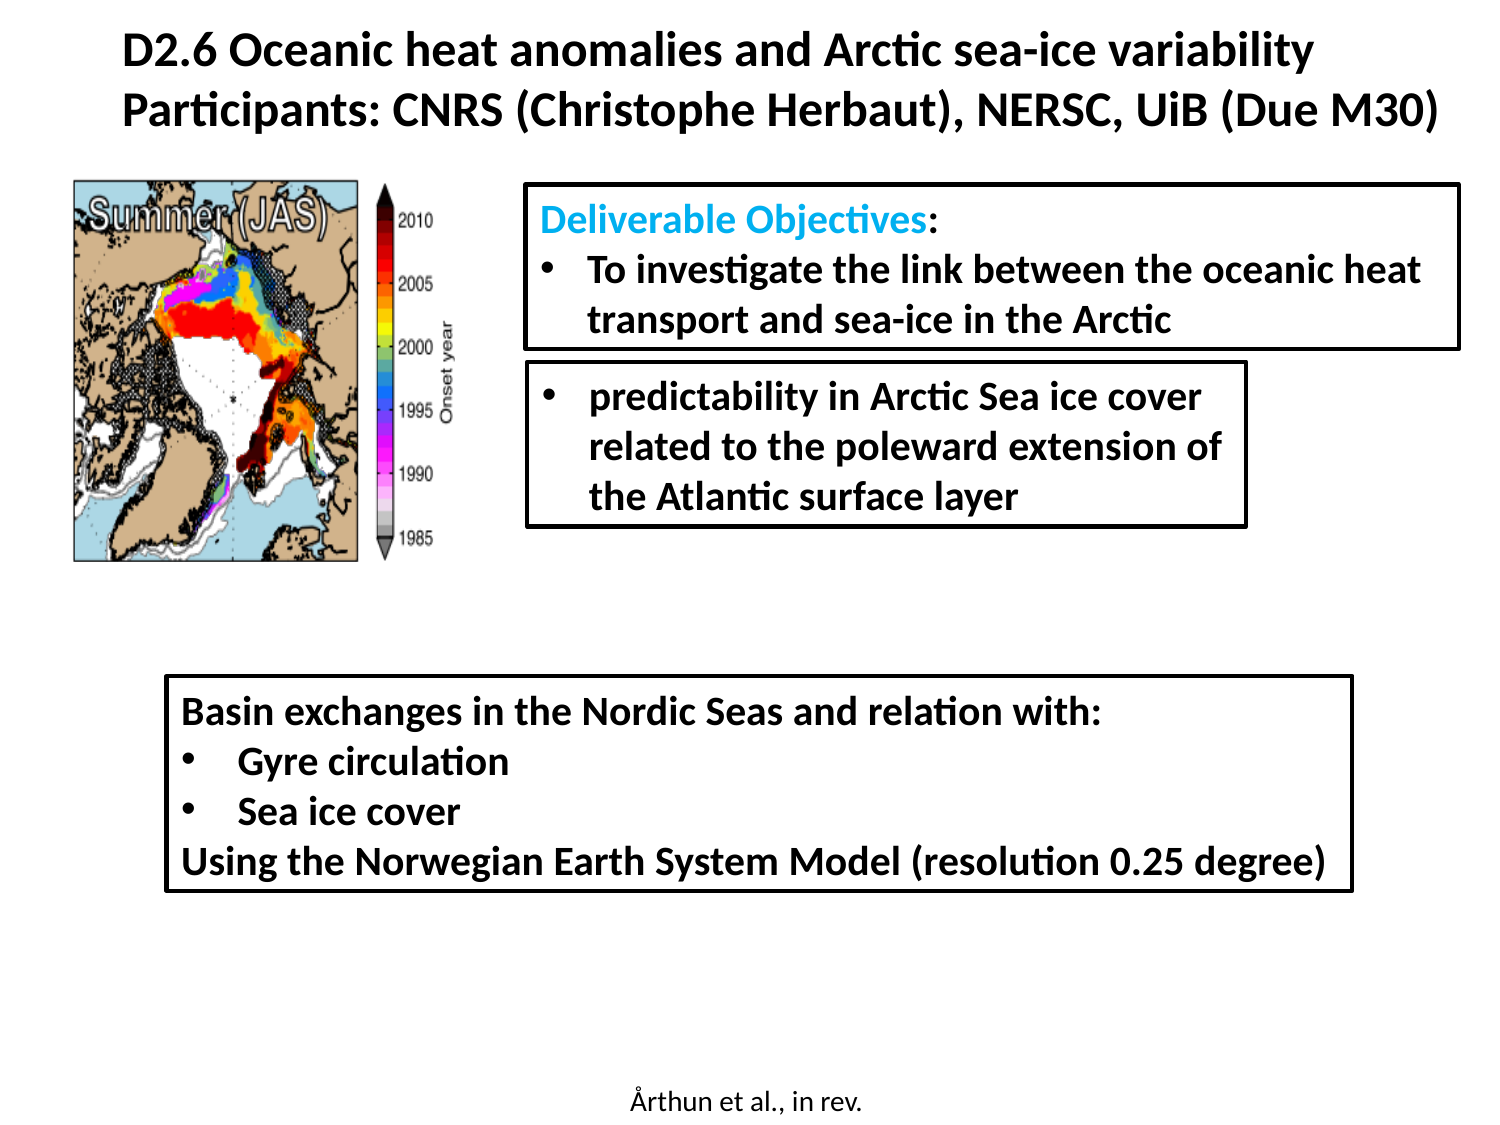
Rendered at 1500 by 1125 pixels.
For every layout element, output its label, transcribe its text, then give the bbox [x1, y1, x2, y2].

text_box D2.6 Oceanic heat anomalies and Arctic sea-ice variability Participants: CNRS (Christophe Herbaut), NERSC, UiB (Due M30) [107, 8, 1456, 144]
text_box Årthun et al., in rev. [615, 1074, 885, 1125]
text_box Deliverable Objectives: To investigate the link between the oceanic heat transport and sea-ice in the Arctic [523, 182, 1461, 351]
text_box Basin exchanges in the Nordic Seas and relation with: Gyre circulation Sea ice cover Using the Norwegian Earth System Model (resolution 0.25 degree) [164, 674, 1354, 893]
picture [70, 177, 455, 563]
text_box predictability in Arctic Sea ice cover related to the poleward extension of the Atlantic surface layer [525, 360, 1248, 529]
